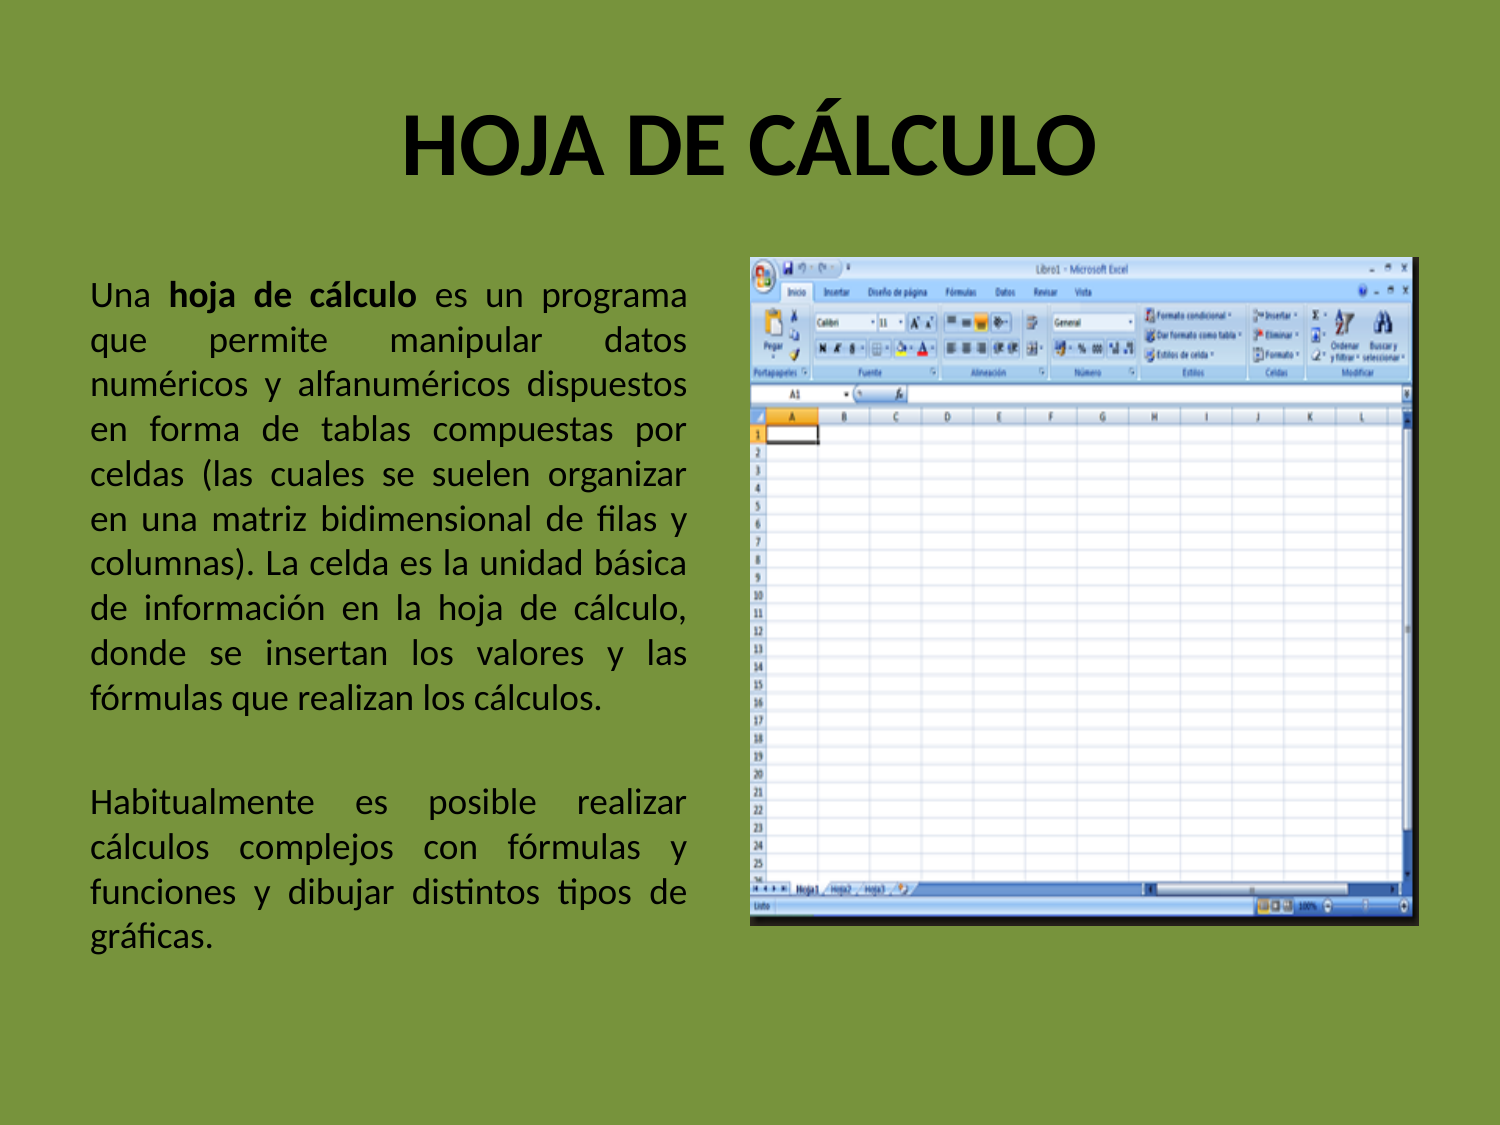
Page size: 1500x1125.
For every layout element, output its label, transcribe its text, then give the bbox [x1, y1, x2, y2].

title HOJA DE CÁLCULO [75, 45, 1425, 233]
list Una hoja de cálculo es un programa que permite manipular datos numéricos y alfanuméricos dispuestos en forma de tablas compuestas por celdas (las cuales se suelen organizar en una matriz bidimensional de filas y columnas). La celda es la unidad básica de información en la hoja de cálculo, donde se insertan los valores y las fórmulas que realizan los cálculos. Habitualmente es posible realizar cálculos complejos con fórmulas y funciones y dibujar distintos tipos de gráficas. [75, 262, 704, 985]
picture [749, 257, 1419, 927]
